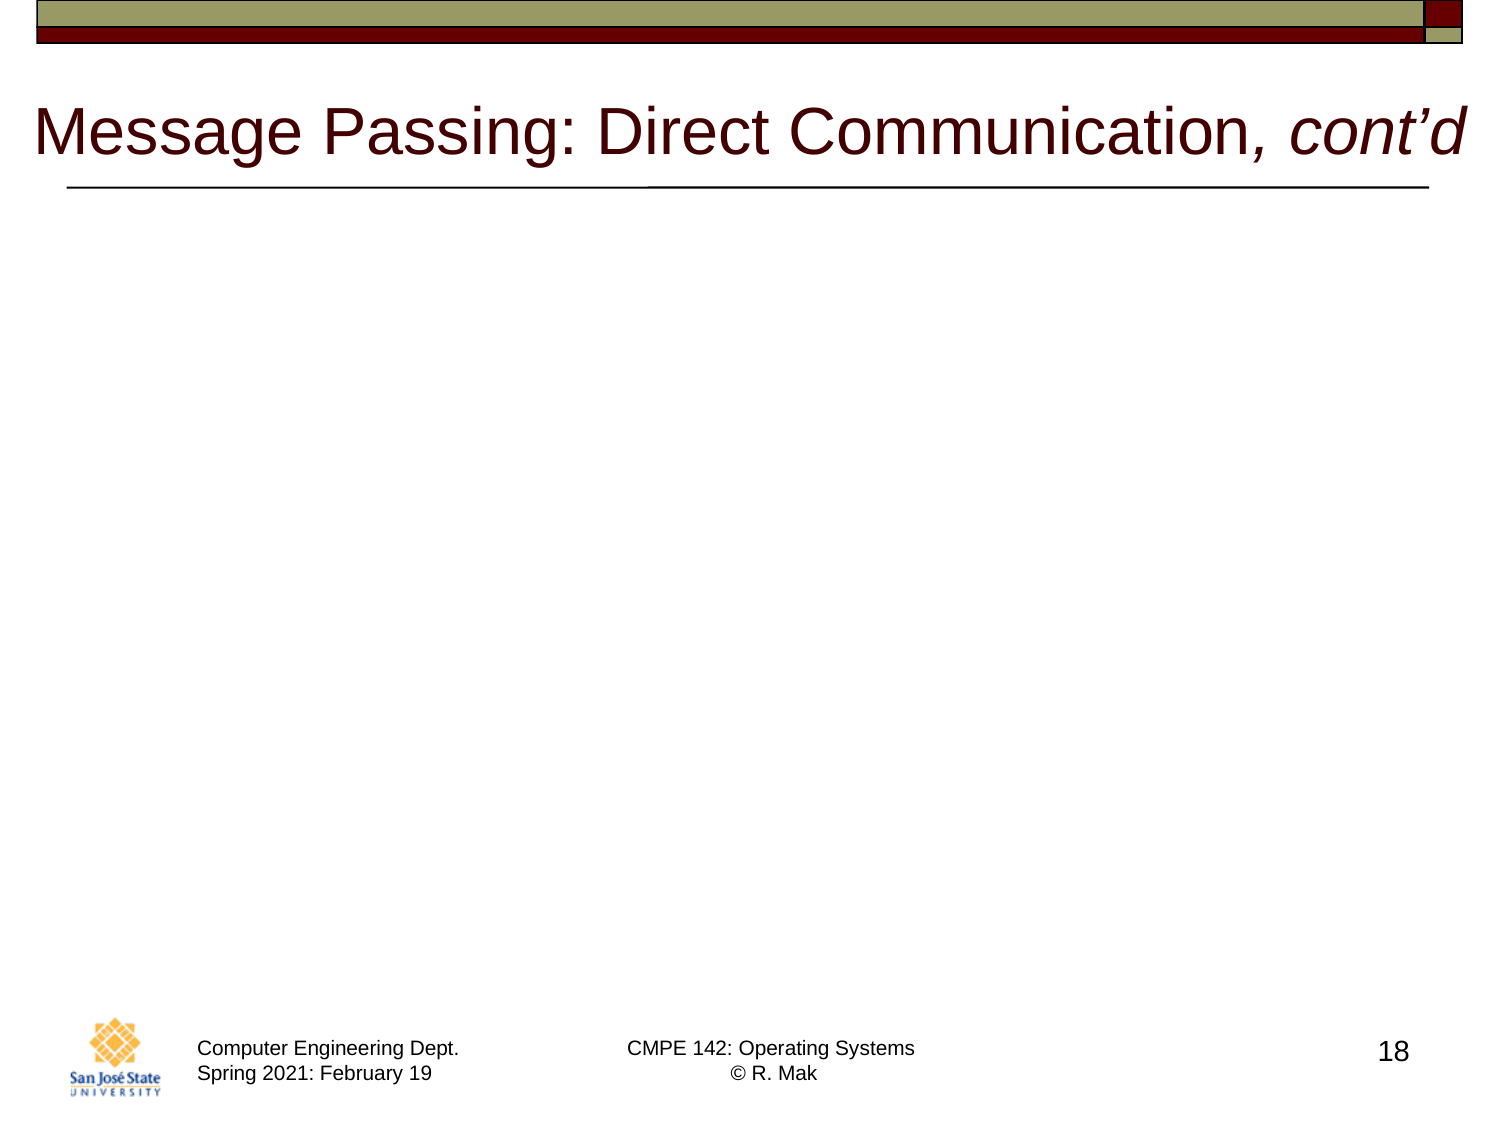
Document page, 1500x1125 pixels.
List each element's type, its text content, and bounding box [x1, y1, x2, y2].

title Message Passing: Direct Communication, cont’d [15, 67, 1485, 175]
picture [60, 1012, 166, 1112]
slide_number 18 [1305, 1025, 1425, 1100]
